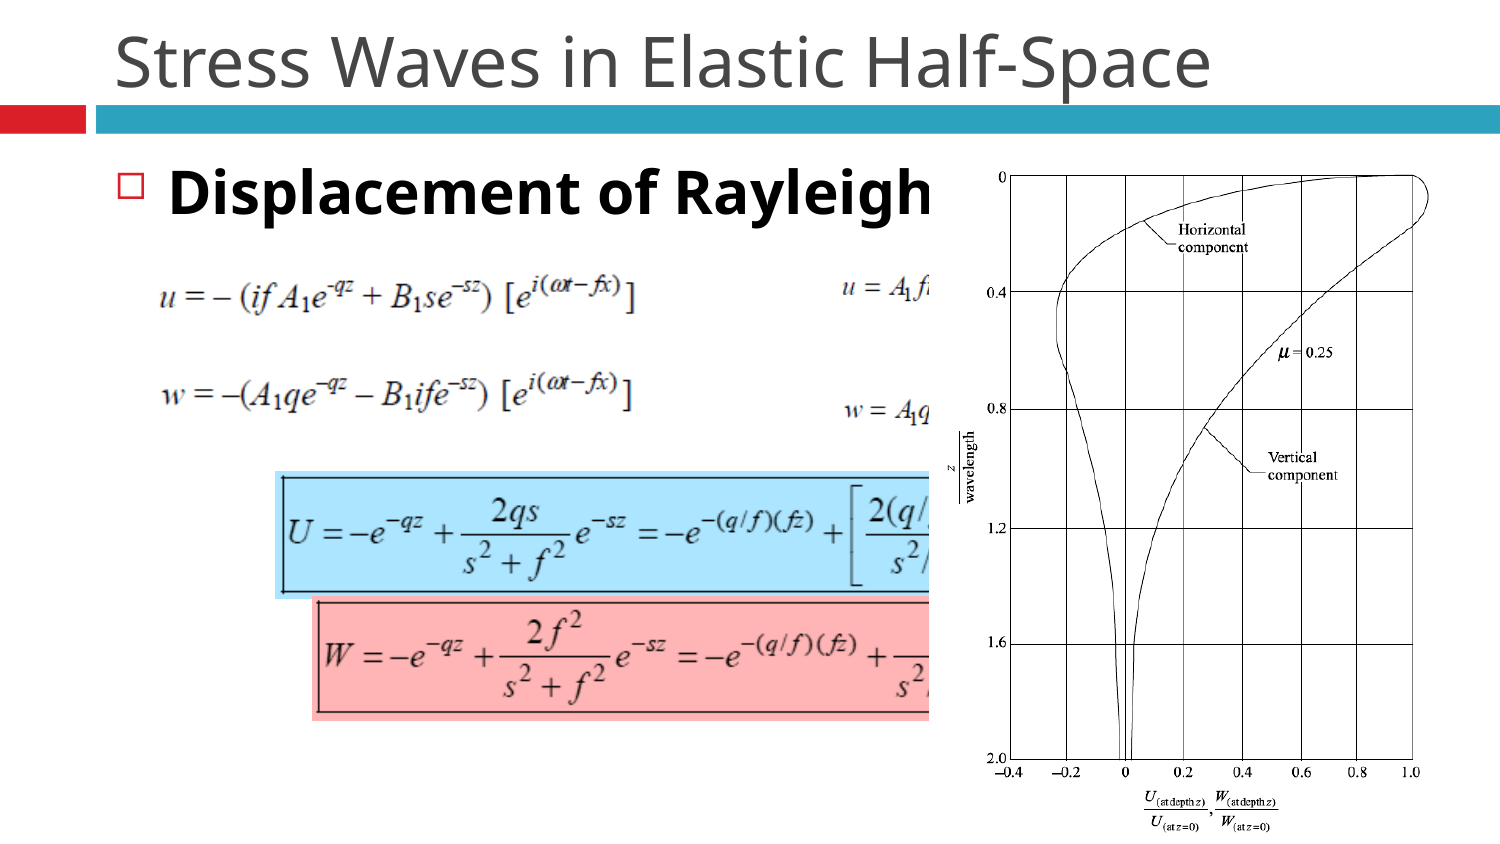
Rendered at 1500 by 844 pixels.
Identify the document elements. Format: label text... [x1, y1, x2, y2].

title Stress Waves in Elastic Half-Space [99, 9, 1438, 110]
picture [0, 104, 1500, 136]
list Displacement of Rayleigh Waves [99, 146, 1213, 272]
picture [137, 258, 673, 432]
picture [274, 159, 1463, 838]
